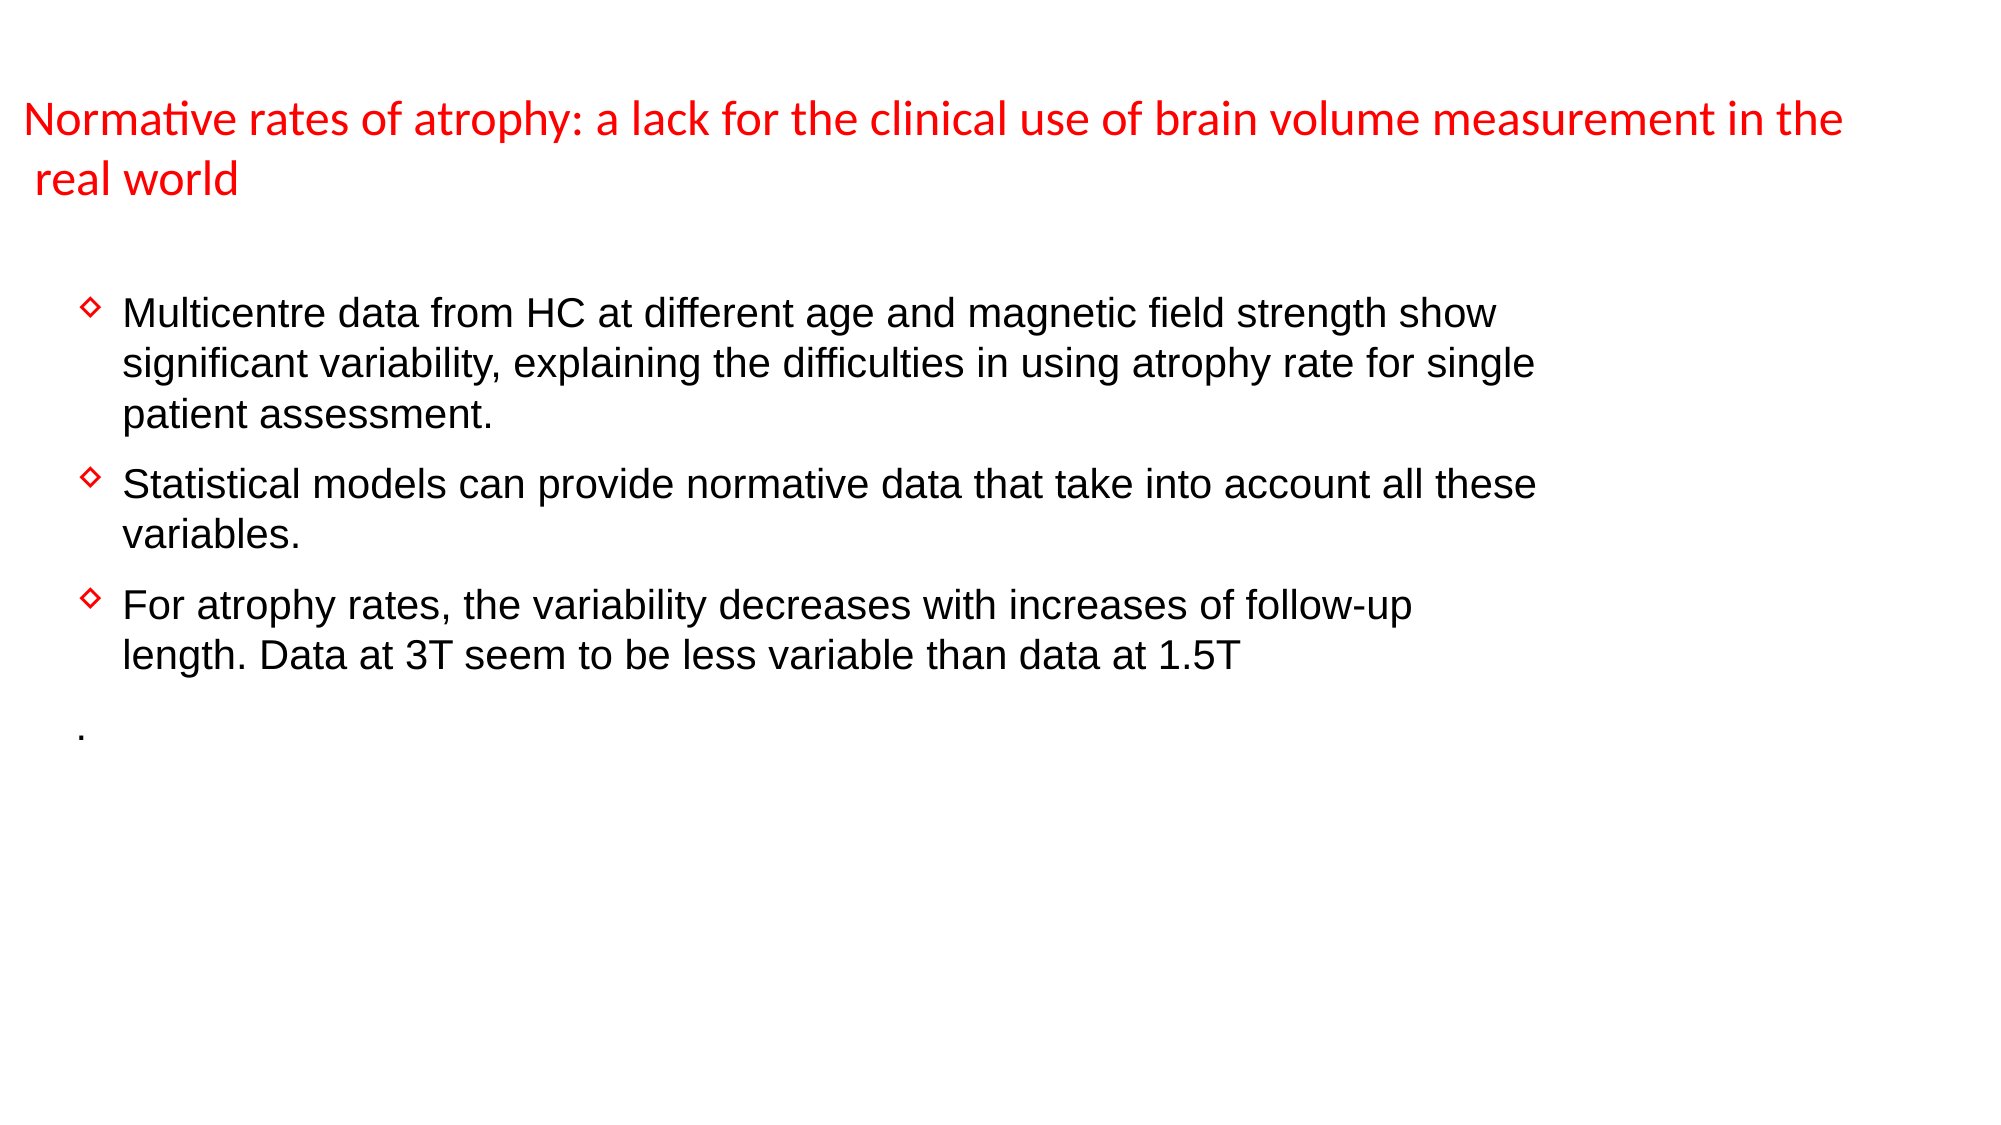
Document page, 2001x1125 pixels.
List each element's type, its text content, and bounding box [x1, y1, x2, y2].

text_box Multicentre data from HC at different age and magnetic field strength show significant variability, explaining the difficulties in using atrophy rate for single patient assessment. Statistical models can provide normative data that take into account all these variables. For atrophy rates, the variability decreases with increases of follow-up length. Data at 3T seem to be less variable than data at 1.5T . [0, 278, 1565, 657]
text_box Normative rates of atrophy: a lack for the clinical use of brain volume measurement in the real world [8, 77, 1860, 213]
